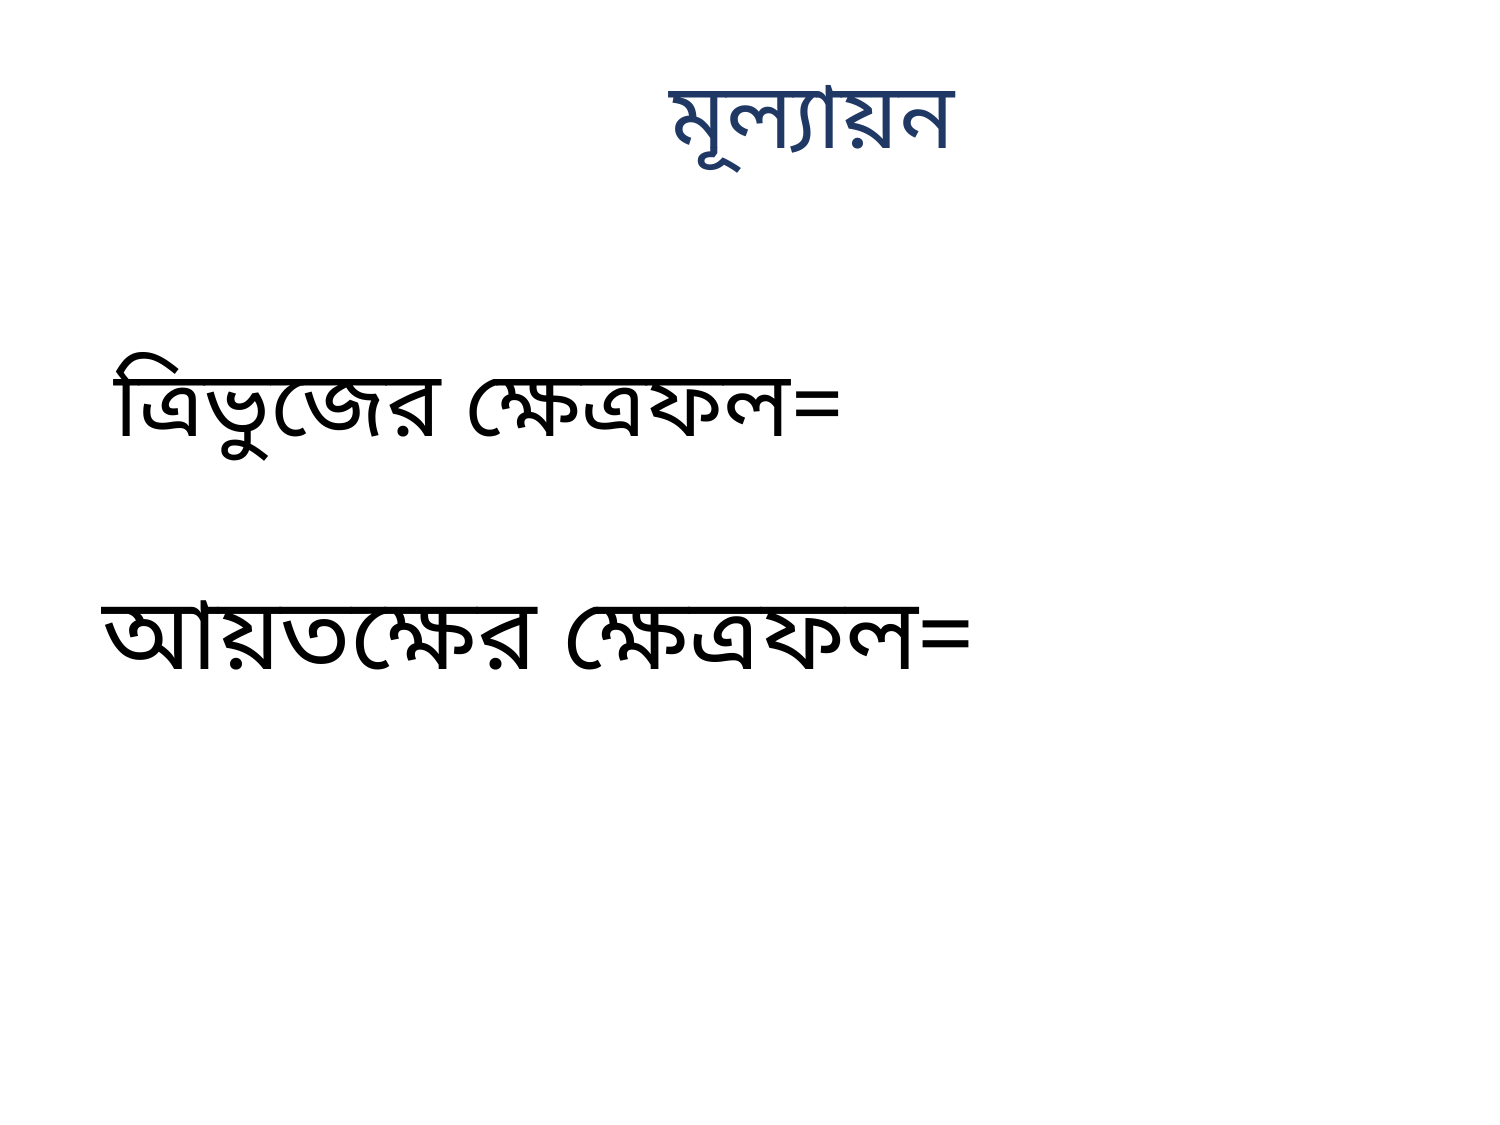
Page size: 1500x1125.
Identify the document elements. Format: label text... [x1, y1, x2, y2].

text_box মূল্যায়ন [237, 49, 1388, 175]
text_box আয়তক্ষের ক্ষেত্রফল= [87, 562, 1000, 698]
text_box ত্রিভুজের ক্ষেত্রফল= [99, 337, 1025, 463]
